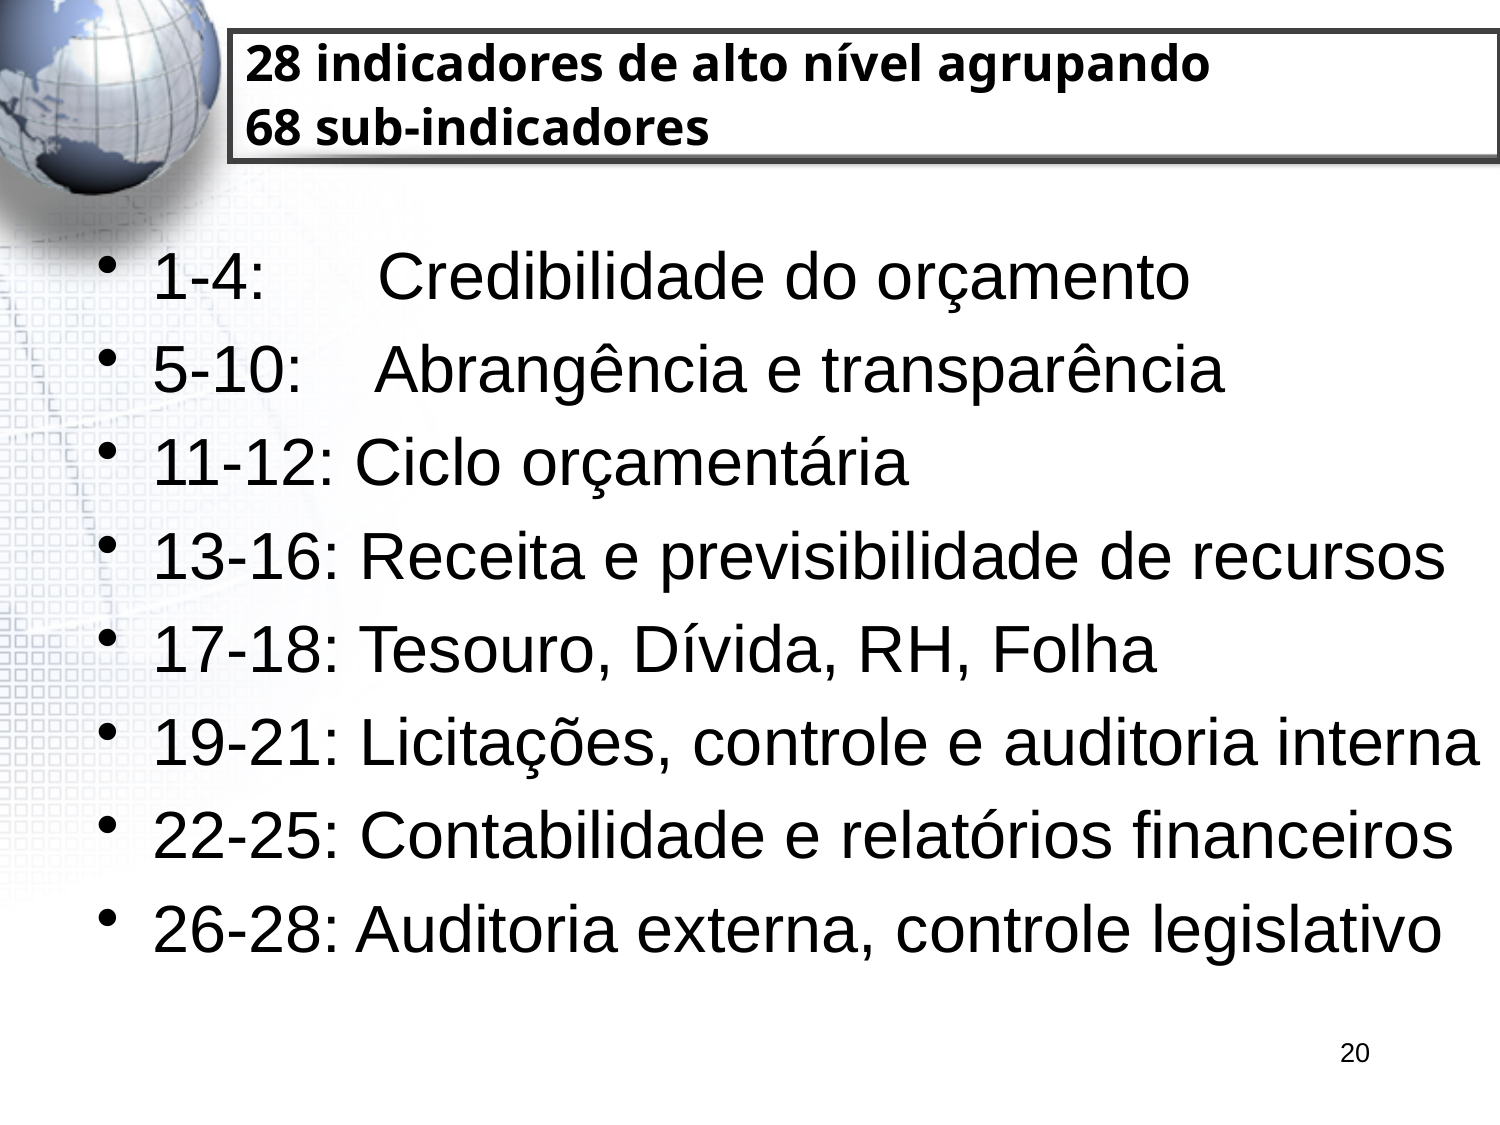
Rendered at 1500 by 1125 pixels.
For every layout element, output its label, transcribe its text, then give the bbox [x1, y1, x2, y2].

text_box 28 indicadores de alto nível agrupando 68 sub-indicadores [230, 30, 1500, 161]
picture [0, 0, 1500, 1125]
slide_number 20 [1069, 1027, 1386, 1107]
list 1-4: Credibilidade do orçamento 5-10: Abrangência e transparência 11-12: Ciclo orçamentária 13-16: Receita e previsibilidade de recursos 17-18: Tesouro, Dívida, RH, Folha 19-21: Licitações, controle e auditoria interna 22-25: Contabilidade e relatórios financeiros 26-28: Auditoria externa, controle legislativo [80, 224, 1500, 1000]
